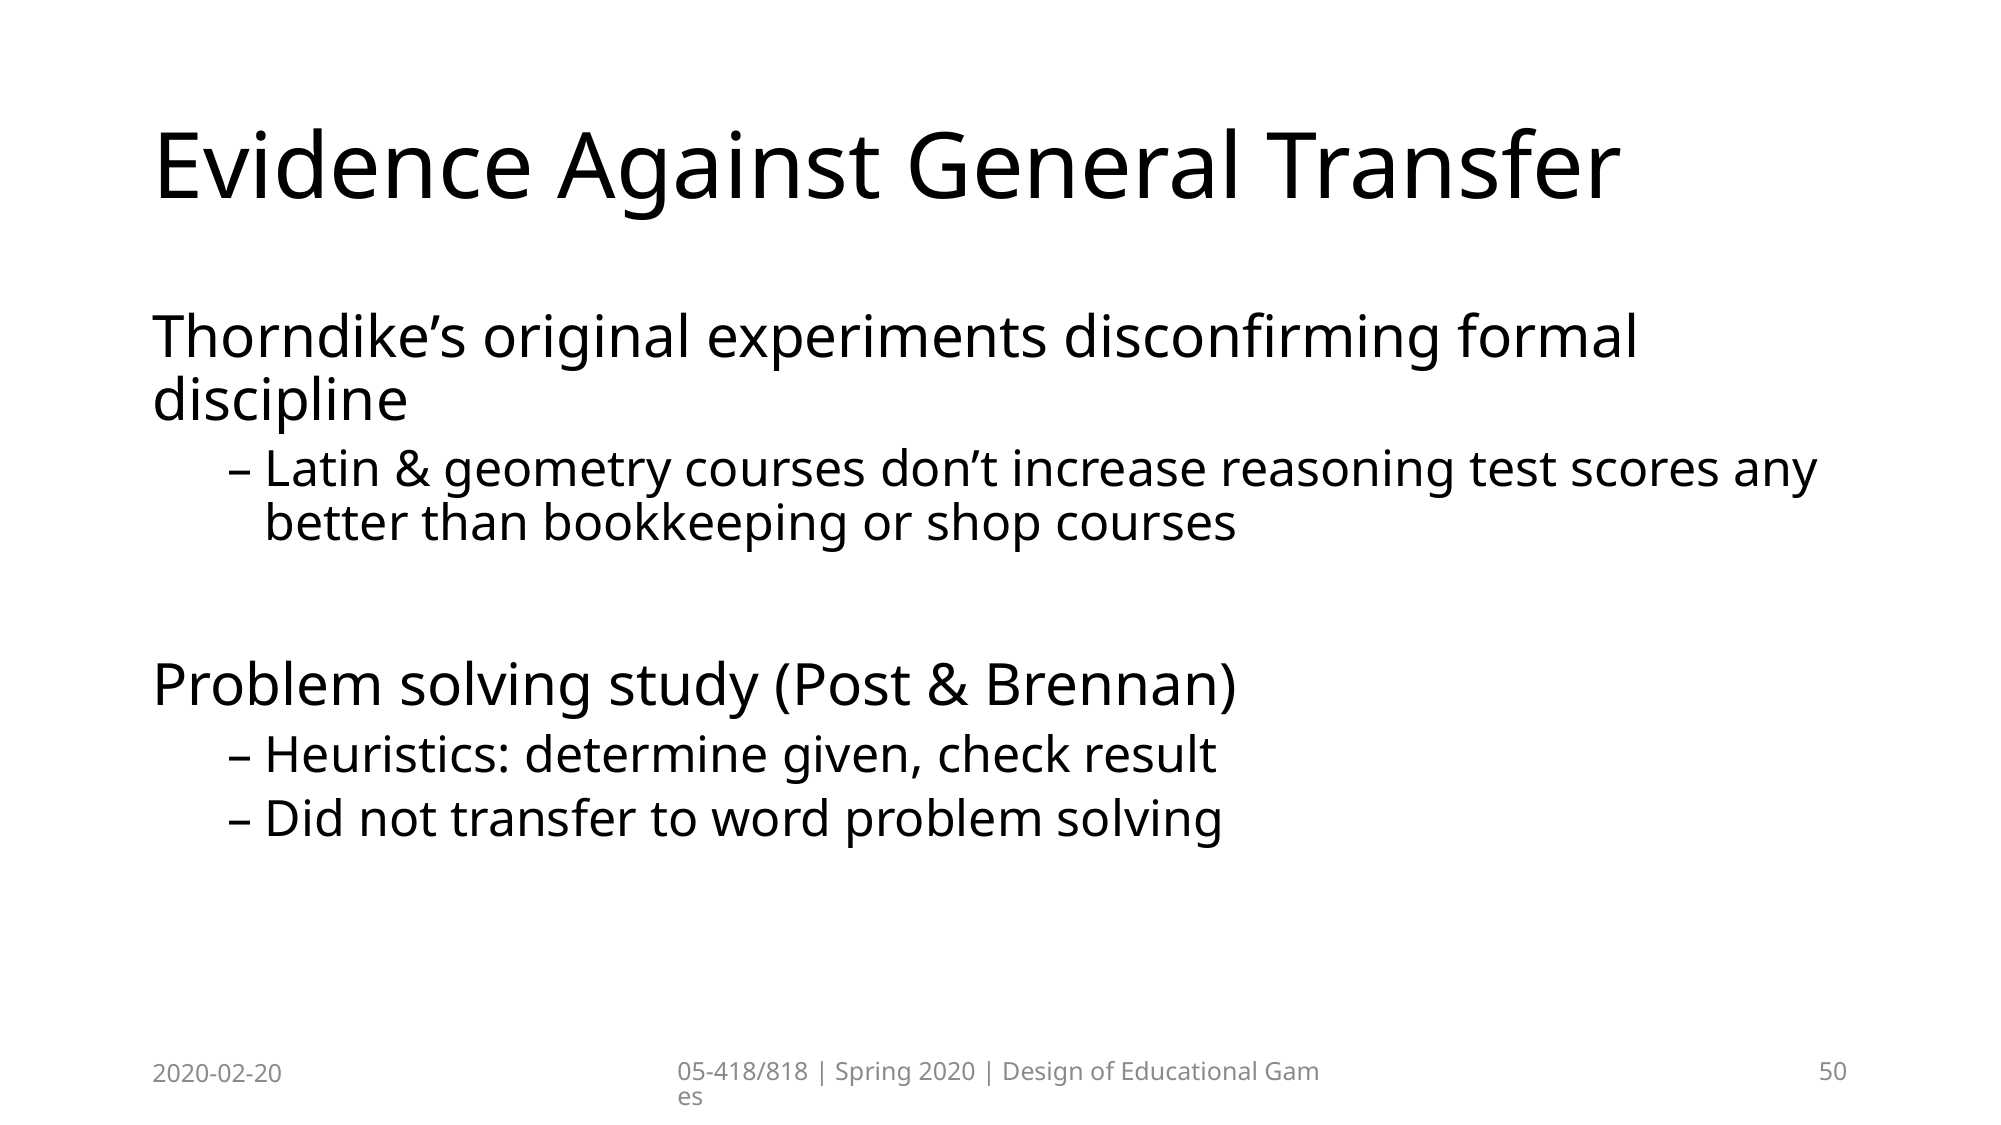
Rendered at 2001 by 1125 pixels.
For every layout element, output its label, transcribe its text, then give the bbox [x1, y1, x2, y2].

title Evidence Against General Transfer [137, 59, 1863, 278]
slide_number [137, 1042, 588, 1103]
list Thorndike’s original experiments disconfirming formal discipline Latin & geometry courses don’t increase reasoning test scores any better than bookkeeping or shop courses Problem solving study (Post & Brennan) Heuristics: determine given, check result Did not transfer to word problem solving [137, 299, 1863, 975]
footer 05-418/818 | Spring 2020 | Design of Educational Games [662, 1042, 1338, 1103]
slide_number 50 [1412, 1042, 1863, 1103]
